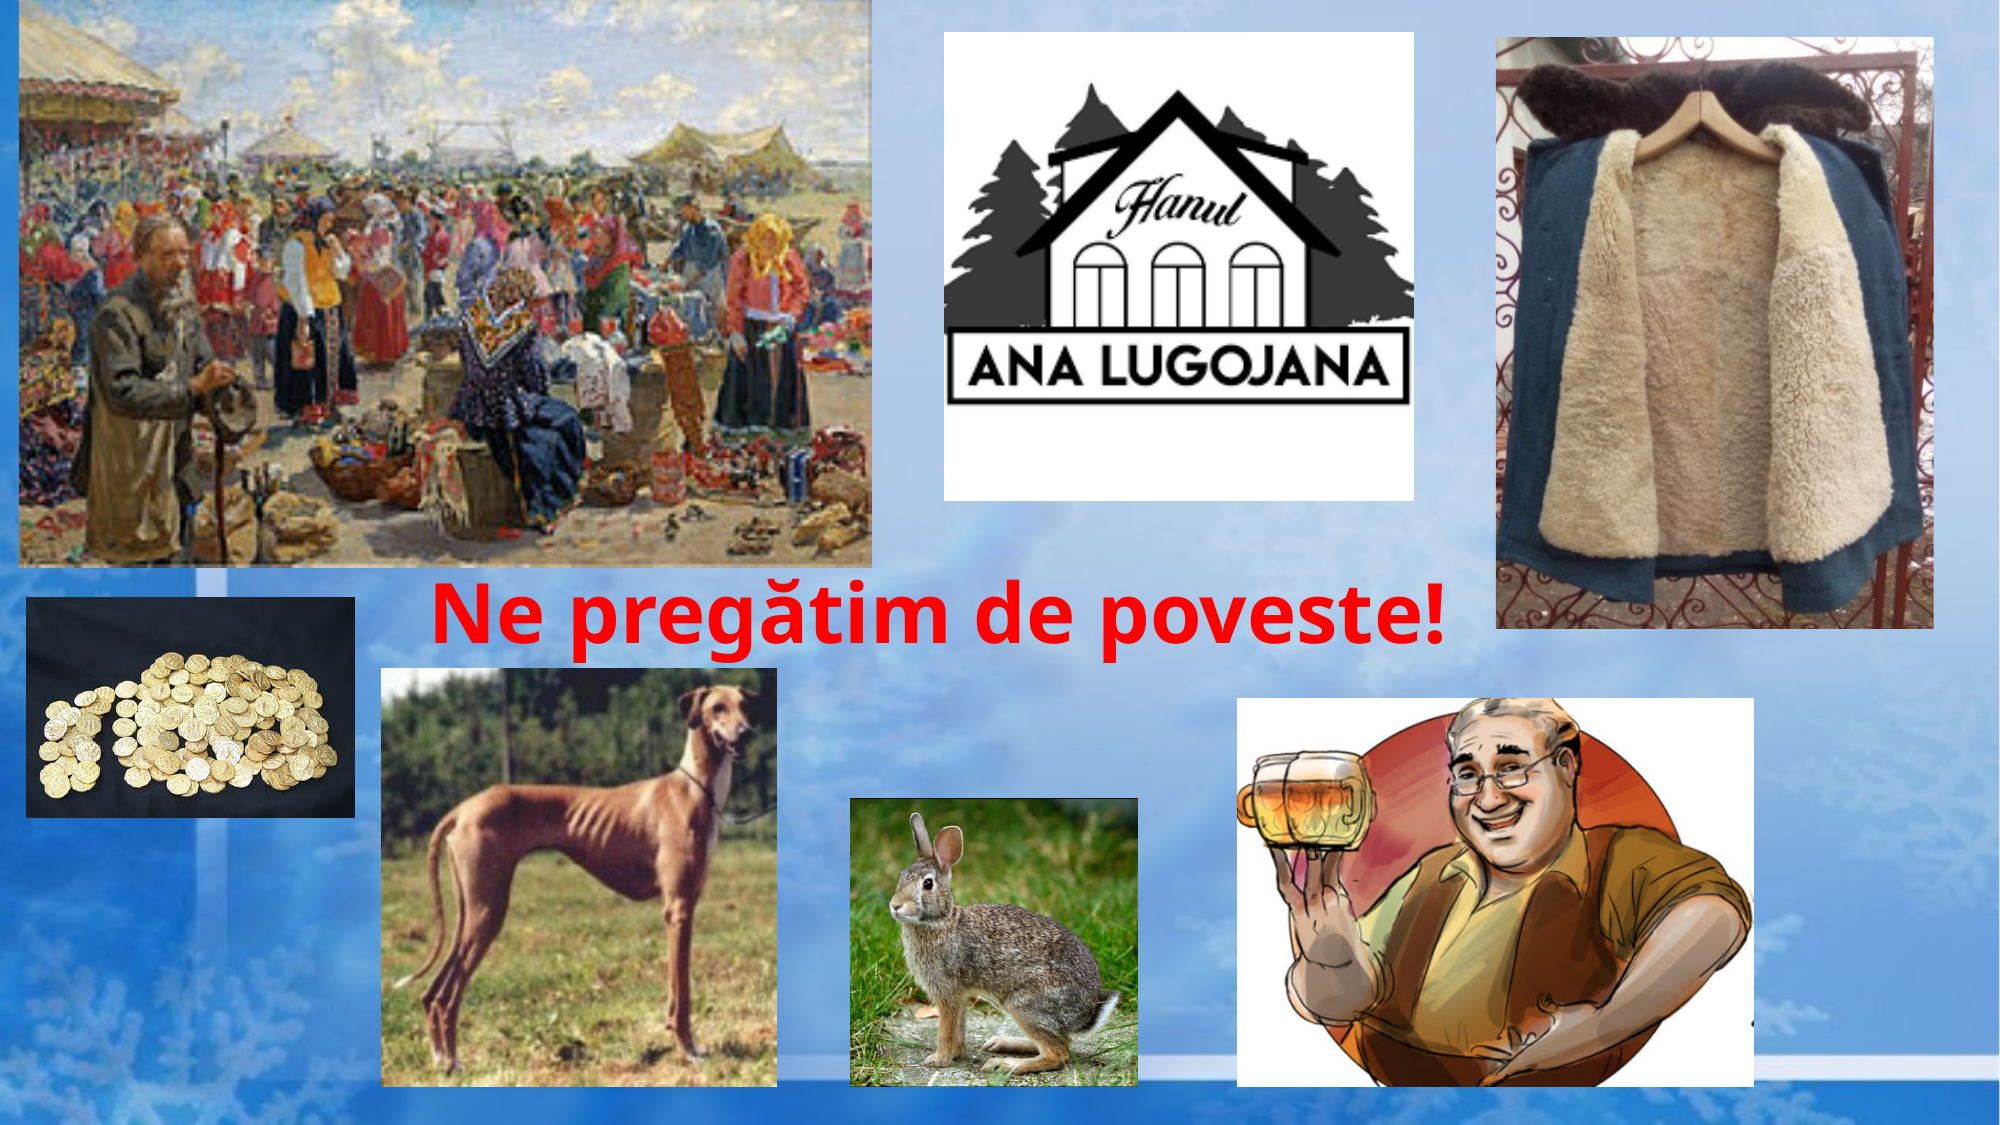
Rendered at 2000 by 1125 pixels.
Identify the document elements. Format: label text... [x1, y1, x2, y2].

picture [0, 0, 2000, 1125]
text_box Ne pregătim de poveste! [413, 552, 1463, 668]
